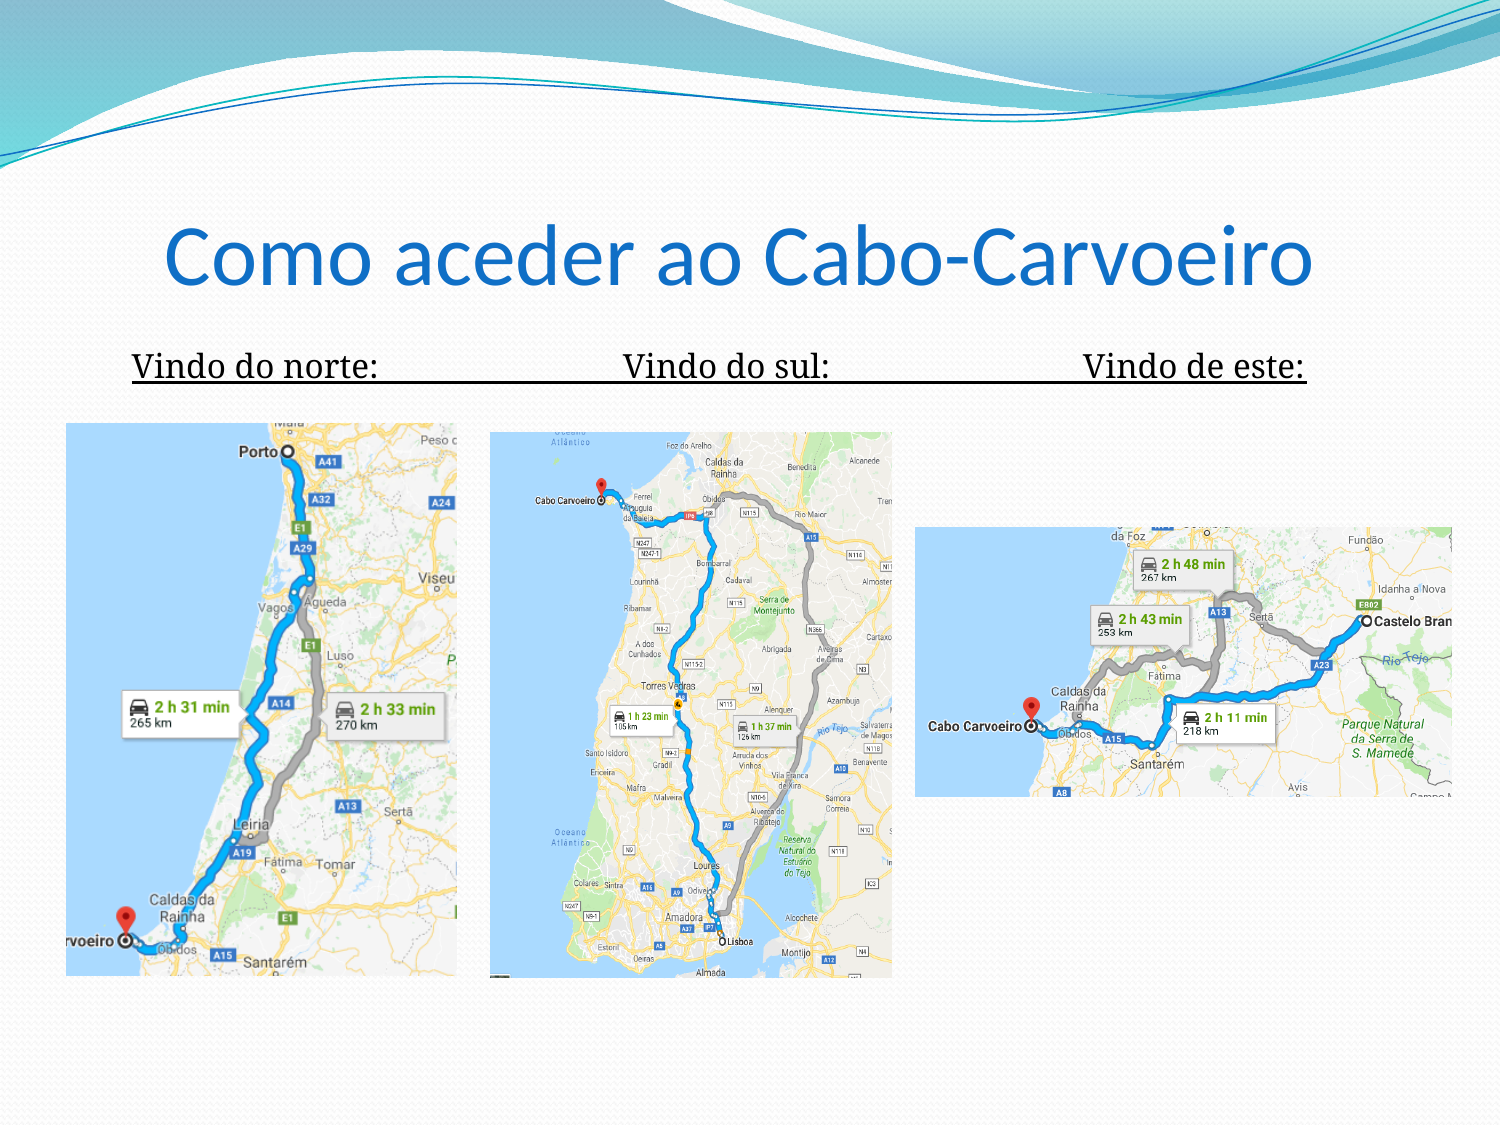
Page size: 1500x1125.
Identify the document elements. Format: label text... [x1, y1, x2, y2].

list Vindo do norte: Vindo do sul: Vindo de este: [75, 317, 1425, 1038]
picture [915, 526, 1452, 797]
title Como aceder ao Cabo-Carvoeiro [75, 115, 1425, 303]
picture [489, 432, 892, 978]
picture [66, 422, 457, 977]
